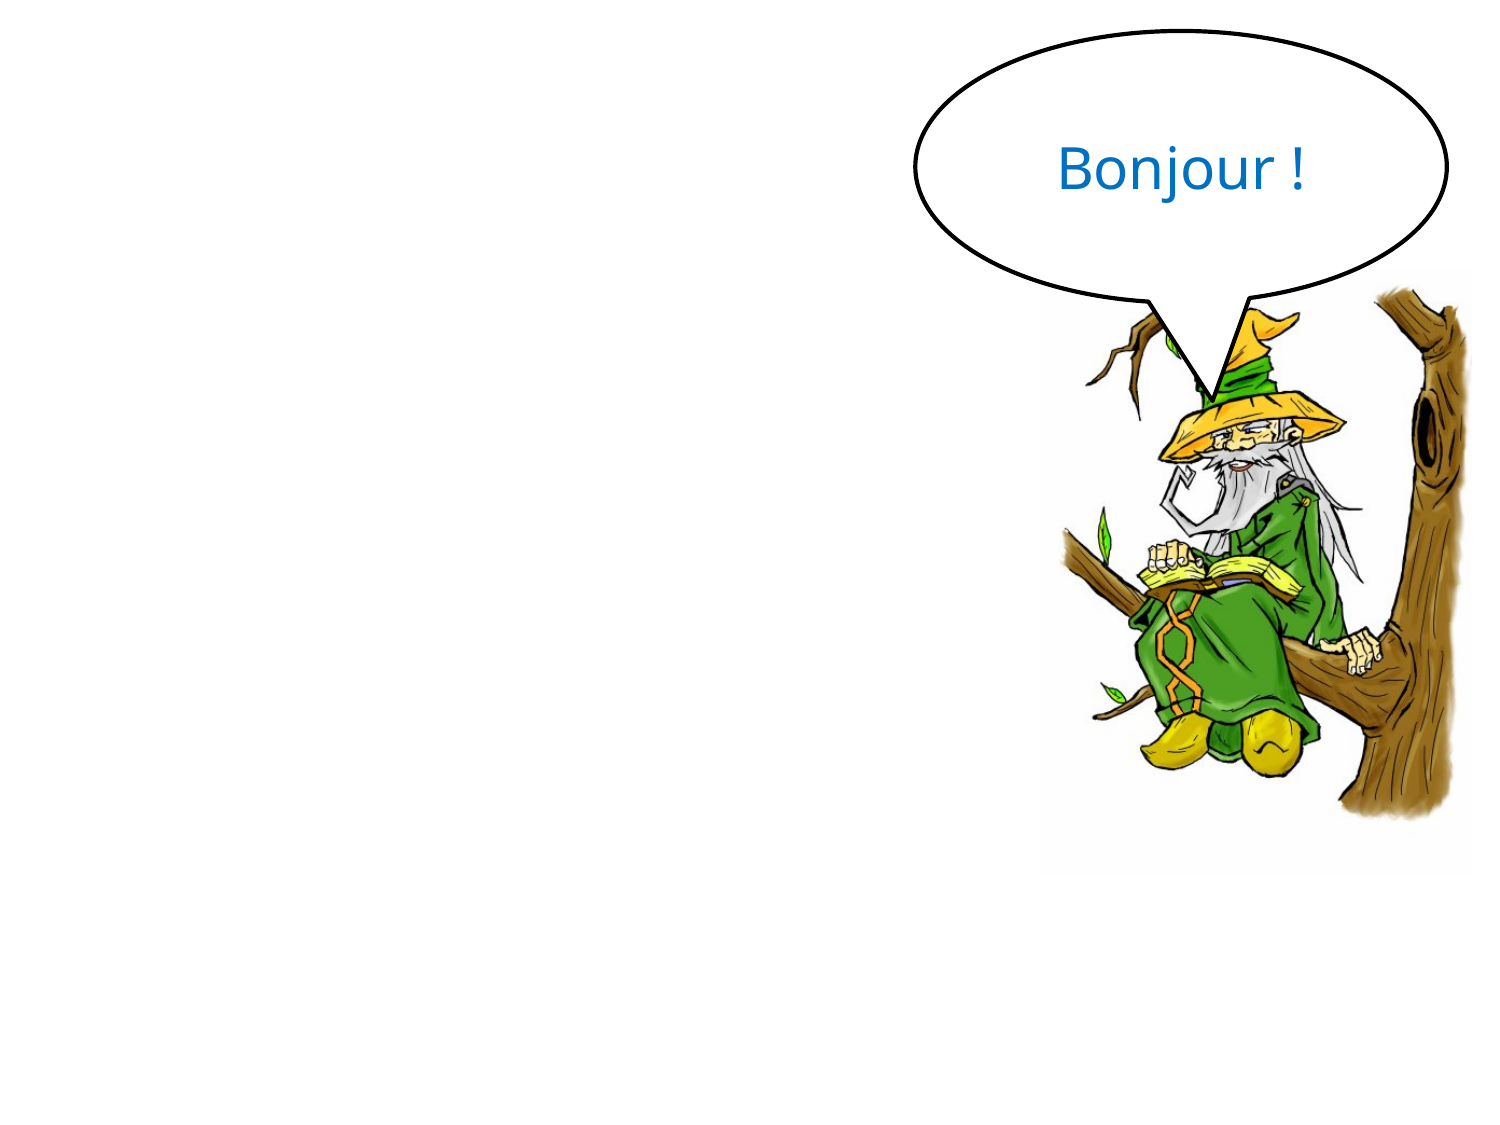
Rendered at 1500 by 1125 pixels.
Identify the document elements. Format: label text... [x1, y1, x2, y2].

picture [1041, 266, 1473, 876]
text_box Bonjour ! [998, 123, 1365, 209]
text_box [913, 28, 1449, 283]
